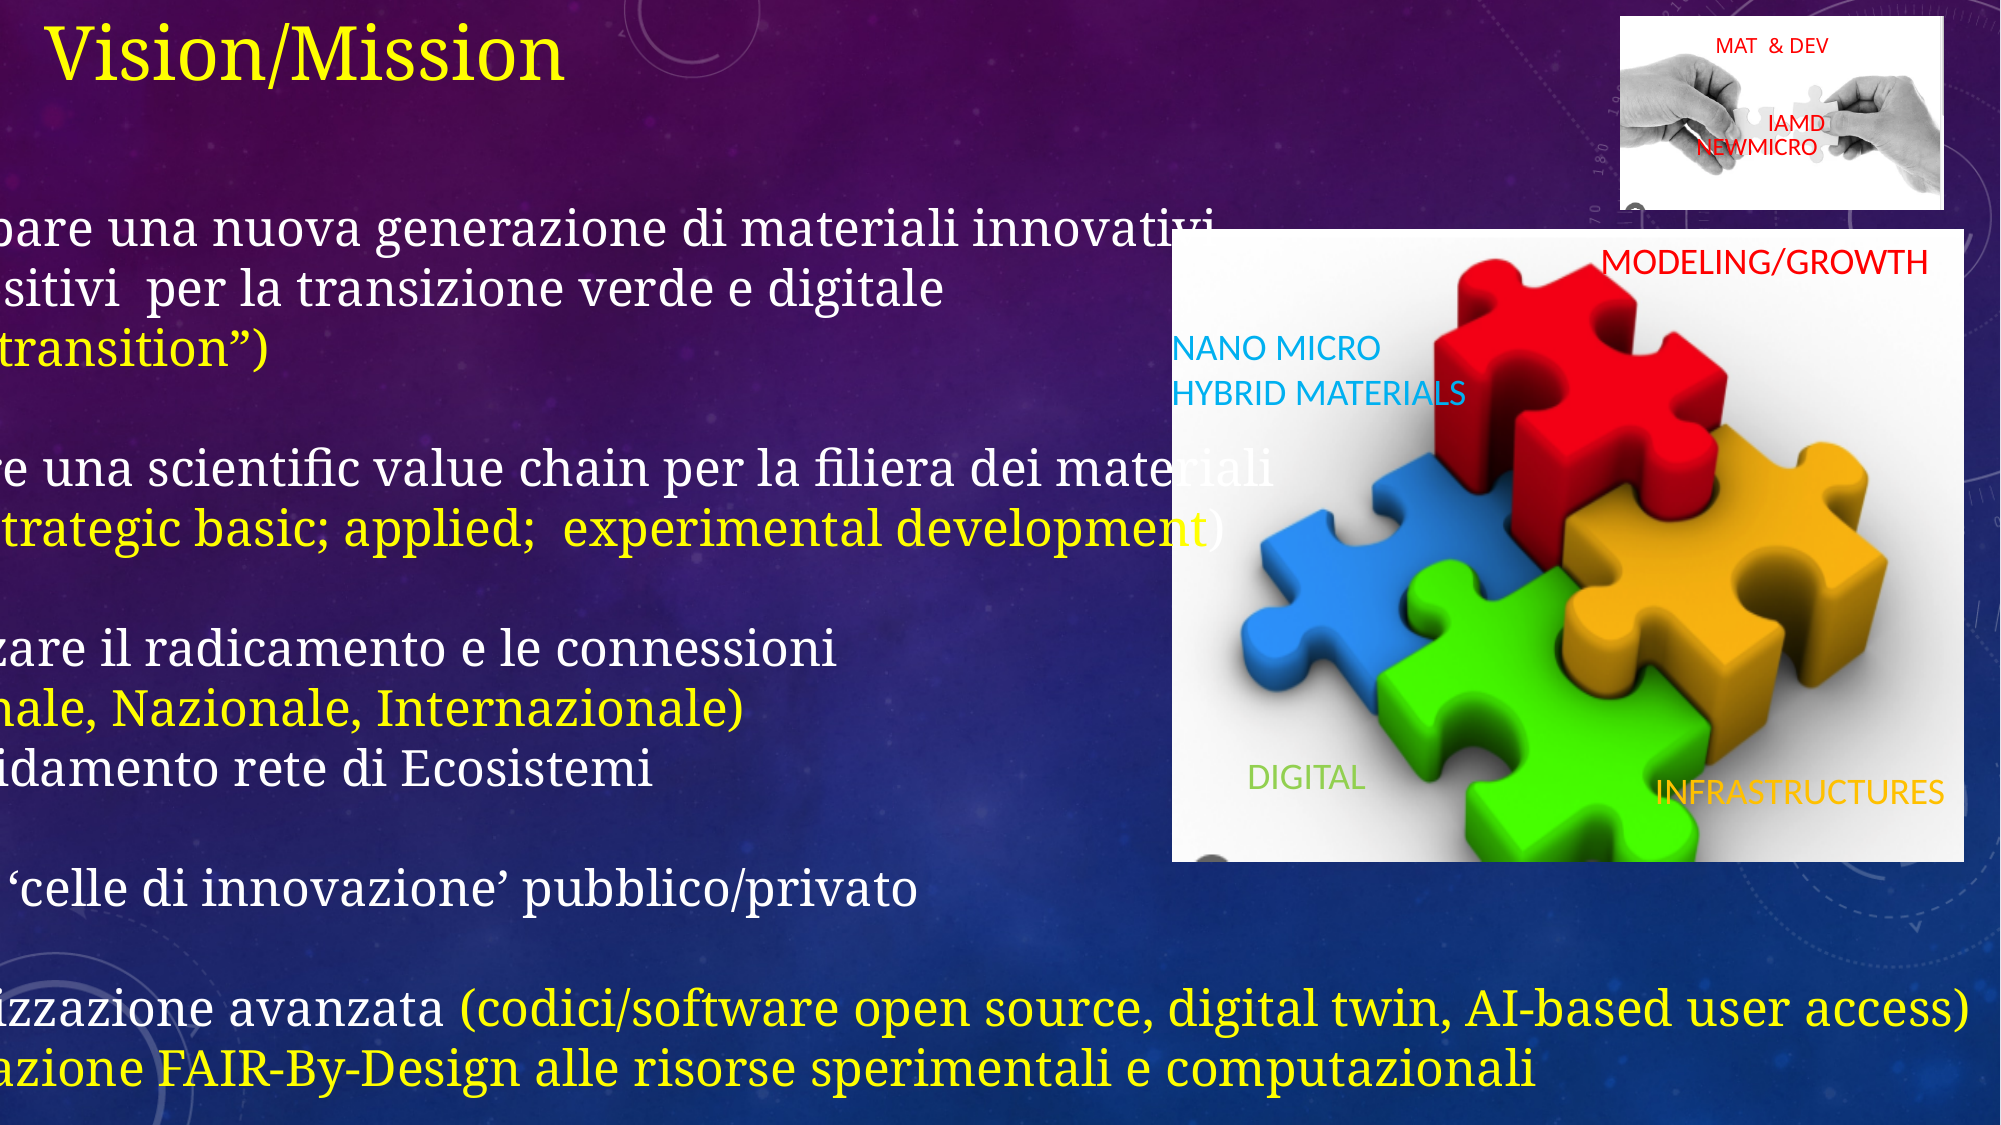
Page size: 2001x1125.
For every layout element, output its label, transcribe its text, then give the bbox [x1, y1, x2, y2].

picture [0, 0, 2001, 1125]
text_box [1172, 229, 1964, 863]
text_box Vision/Mission [29, 8, 1047, 108]
text_box Sviluppare una nuova generazione di materiali innovativi e dispositivi per la transizione verde e digitale (“twin transition”) Definire una scientific value chain per la filiera dei materiali (pure/strategic basic; applied; experimental development) Rafforzare il radicamento e le connessioni (Regionale, Nazionale, Internazionale) Consolidamento rete di Ecosistemi Creare ‘celle di innovazione’ pubblico/privato Digitalizzazione avanzata (codici/software open source, digital twin, AI-based user access) Applicazione FAIR-By-Design alle risorse sperimentali e computazionali [0, 188, 1986, 1125]
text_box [1620, 16, 1945, 210]
